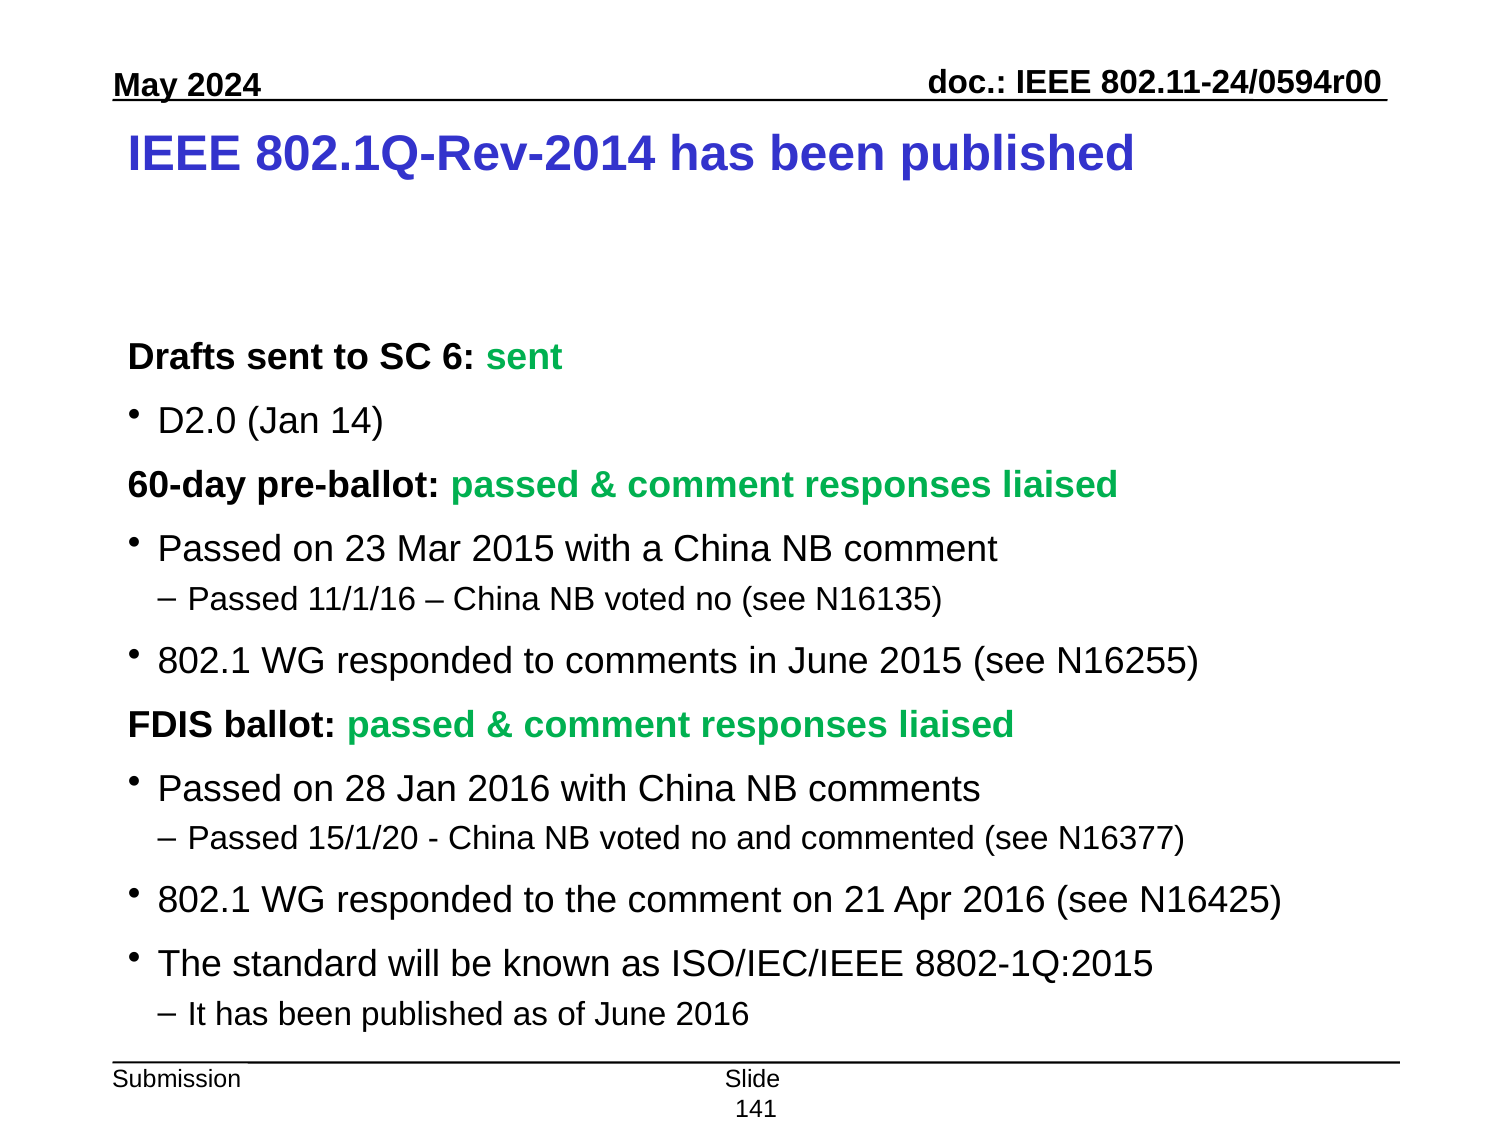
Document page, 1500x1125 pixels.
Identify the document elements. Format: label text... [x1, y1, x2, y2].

slide_number Slide 141 [709, 1061, 803, 1093]
list Drafts sent to SC 6: sent D2.0 (Jan 14) 60-day pre-ballot: passed & comment responses liaised Passed on 23 Mar 2015 with a China NB comment Passed 11/1/16 – China NB voted no (see N16135) 802.1 WG responded to comments in June 2015 (see N16255) FDIS ballot: passed & comment responses liaised Passed on 28 Jan 2016 with China NB comments Passed 15/1/20 - China NB voted no and commented (see N16377) 802.1 WG responded to the comment on 21 Apr 2016 (see N16425) The standard will be known as ISO/IEC/IEEE 8802-1Q:2015 It has been published as of June 2016 [112, 324, 1388, 1000]
title IEEE 802.1Q-Rev-2014 has been published [112, 112, 1400, 288]
